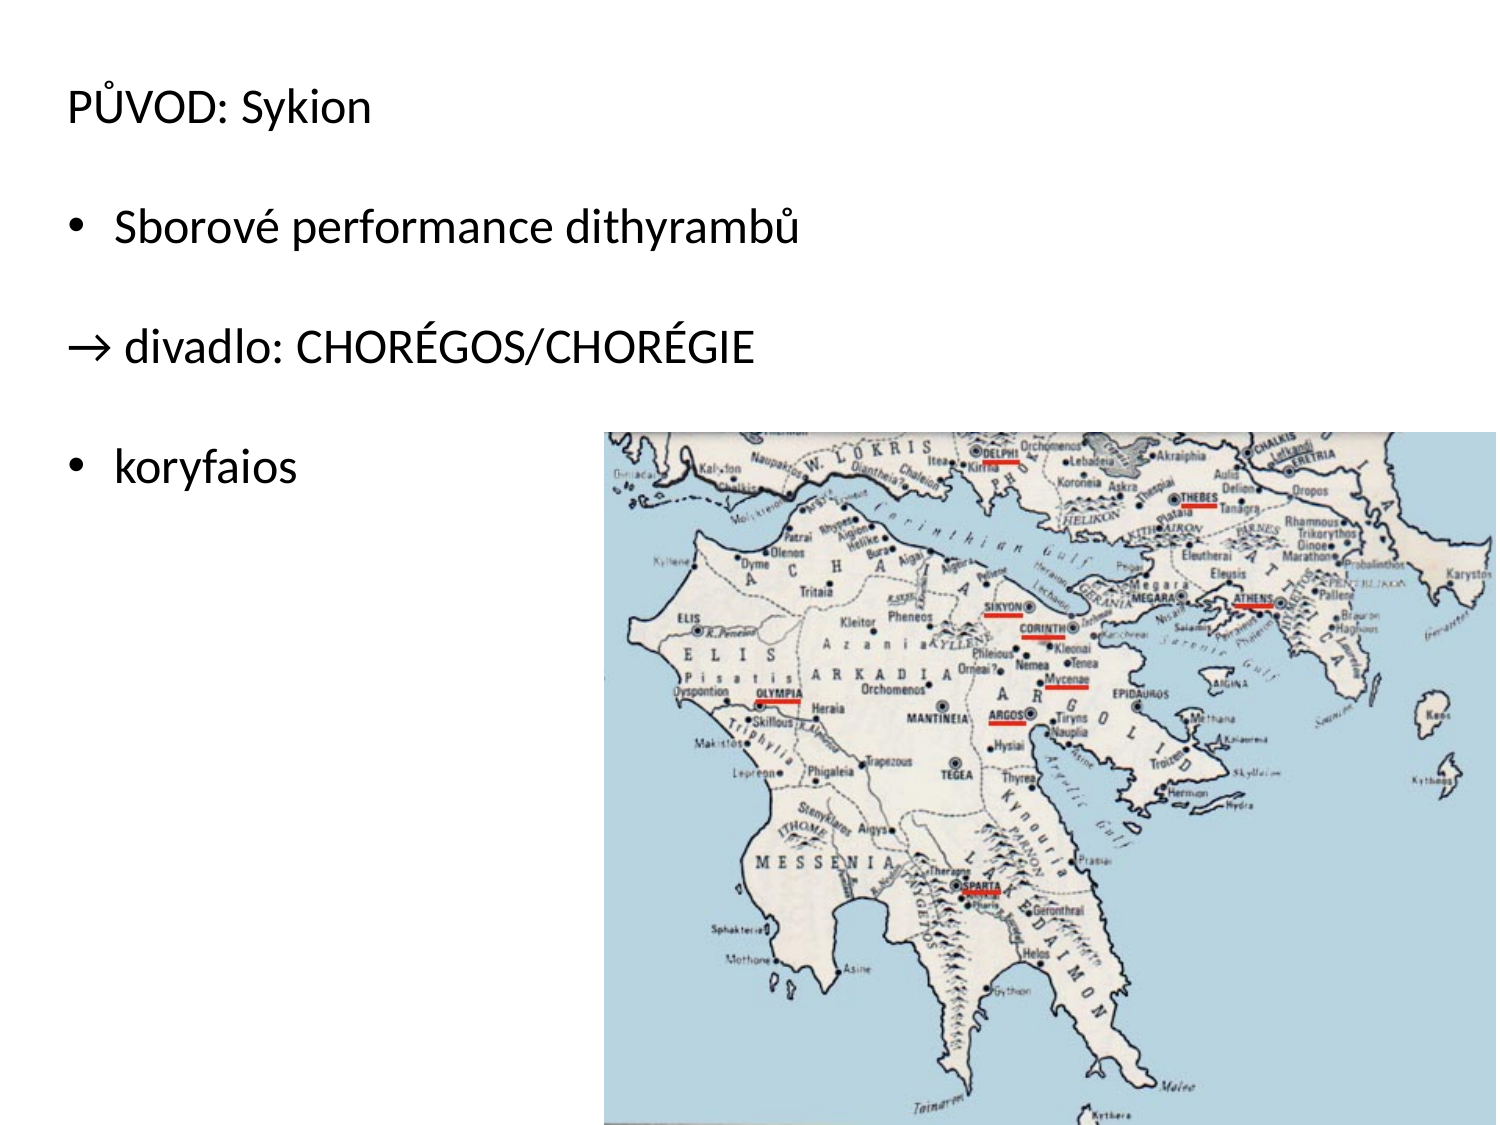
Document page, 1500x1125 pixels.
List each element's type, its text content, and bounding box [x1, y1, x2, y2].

text_box PŮVOD: Sykion Sborové performance dithyrambů → divadlo: CHORÉGOS/CHORÉGIE koryfaios [53, 66, 1211, 502]
picture [604, 432, 1496, 1125]
